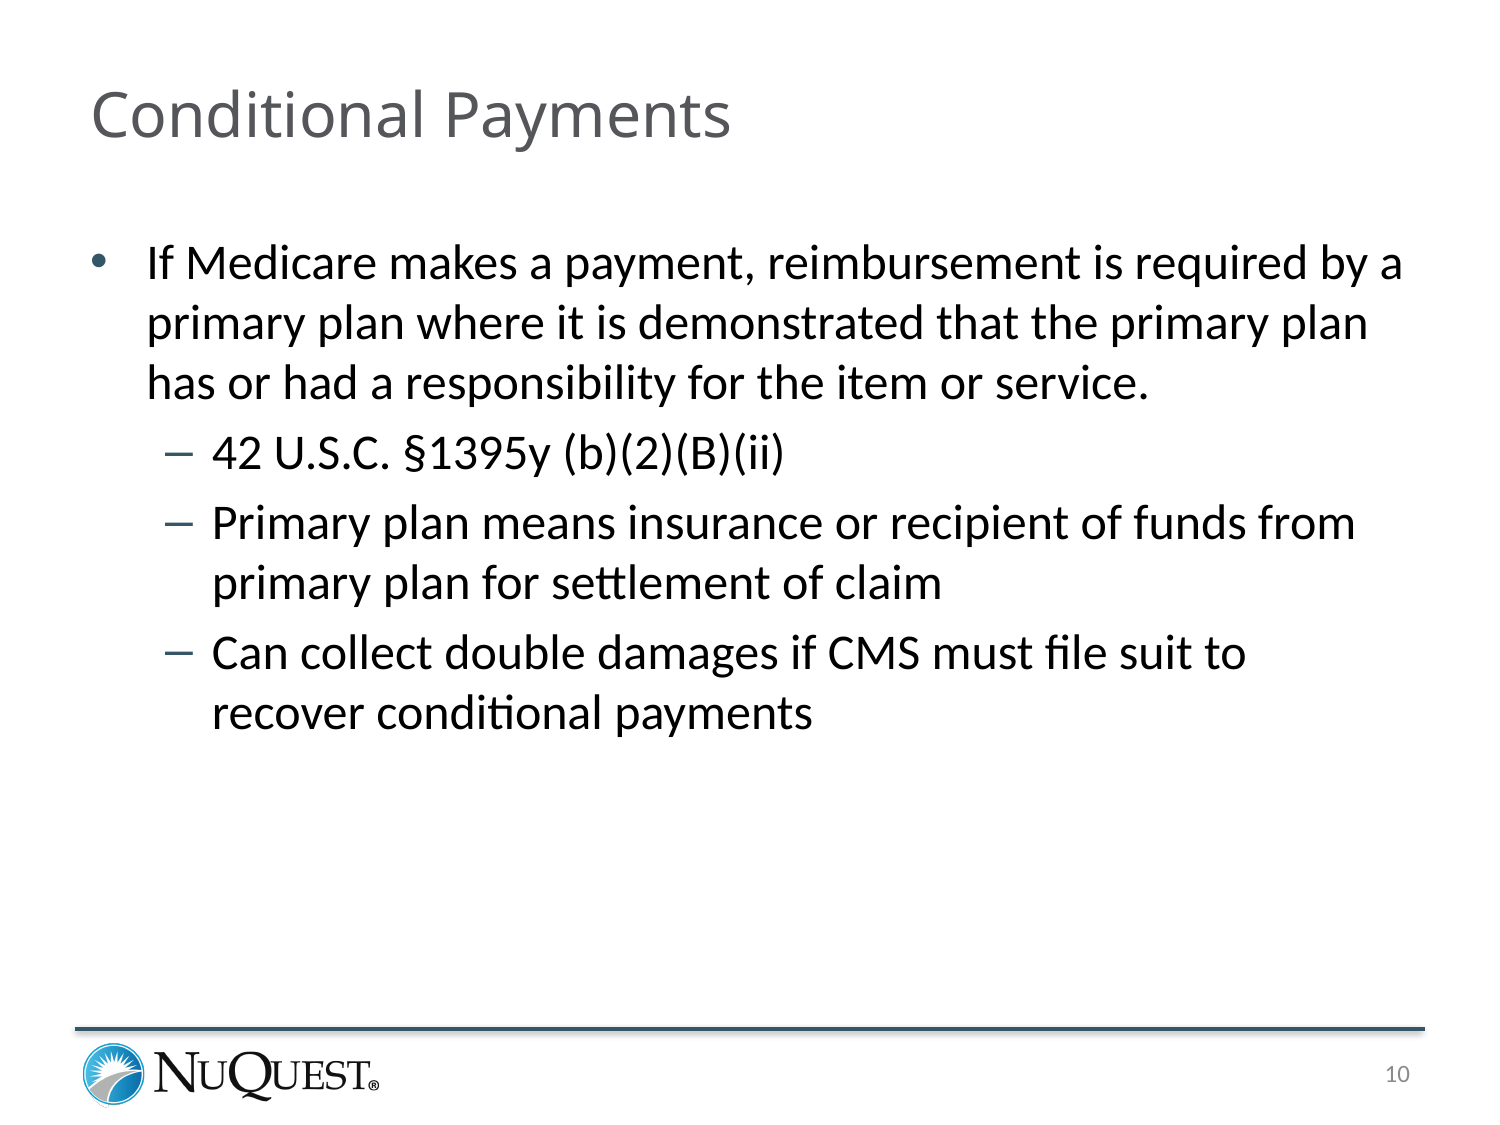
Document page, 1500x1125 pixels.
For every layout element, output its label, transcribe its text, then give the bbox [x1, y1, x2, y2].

title Conditional Payments [75, 45, 1425, 180]
slide_number 10 [1074, 1042, 1425, 1103]
picture [75, 1033, 387, 1113]
list If Medicare makes a payment, reimbursement is required by a primary plan where it is demonstrated that the primary plan has or had a responsibility for the item or service. 42 U.S.C. §1395y (b)(2)(B)(ii) Primary plan means insurance or recipient of funds from primary plan for settlement of claim Can collect double damages if CMS must file suit to recover conditional payments [75, 222, 1425, 1005]
